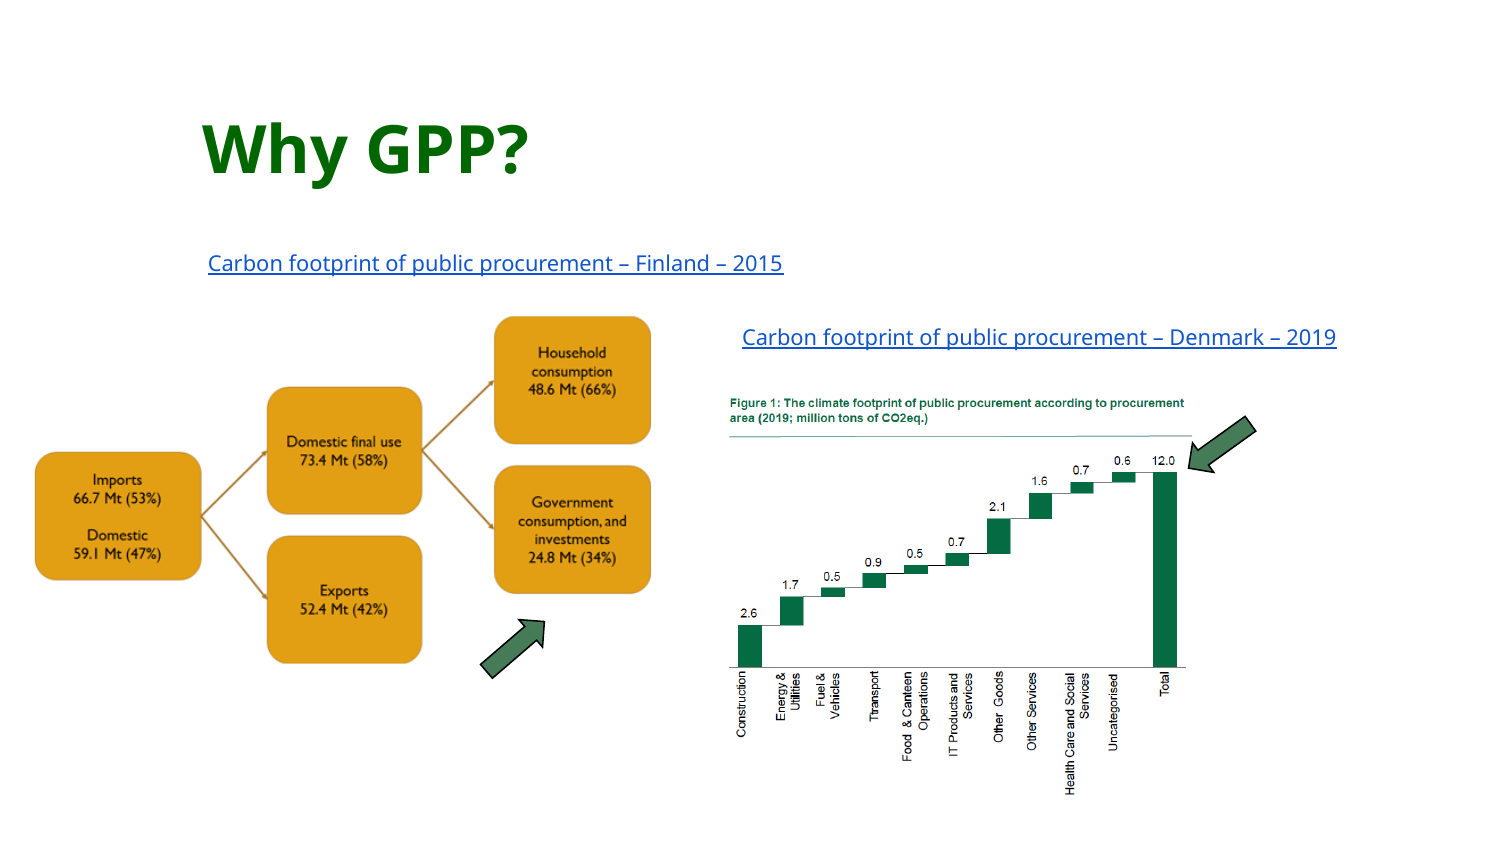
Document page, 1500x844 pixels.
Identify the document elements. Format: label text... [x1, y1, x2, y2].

text_box Carbon footprint of public procurement – Finland – 2015 [193, 242, 799, 287]
text_box [1202, 416, 1256, 473]
picture [27, 297, 659, 683]
text_box Carbon footprint of public procurement – Denmark – 2019 [727, 316, 1353, 361]
picture [723, 390, 1197, 817]
text_box Why GPP? [187, 99, 1118, 225]
